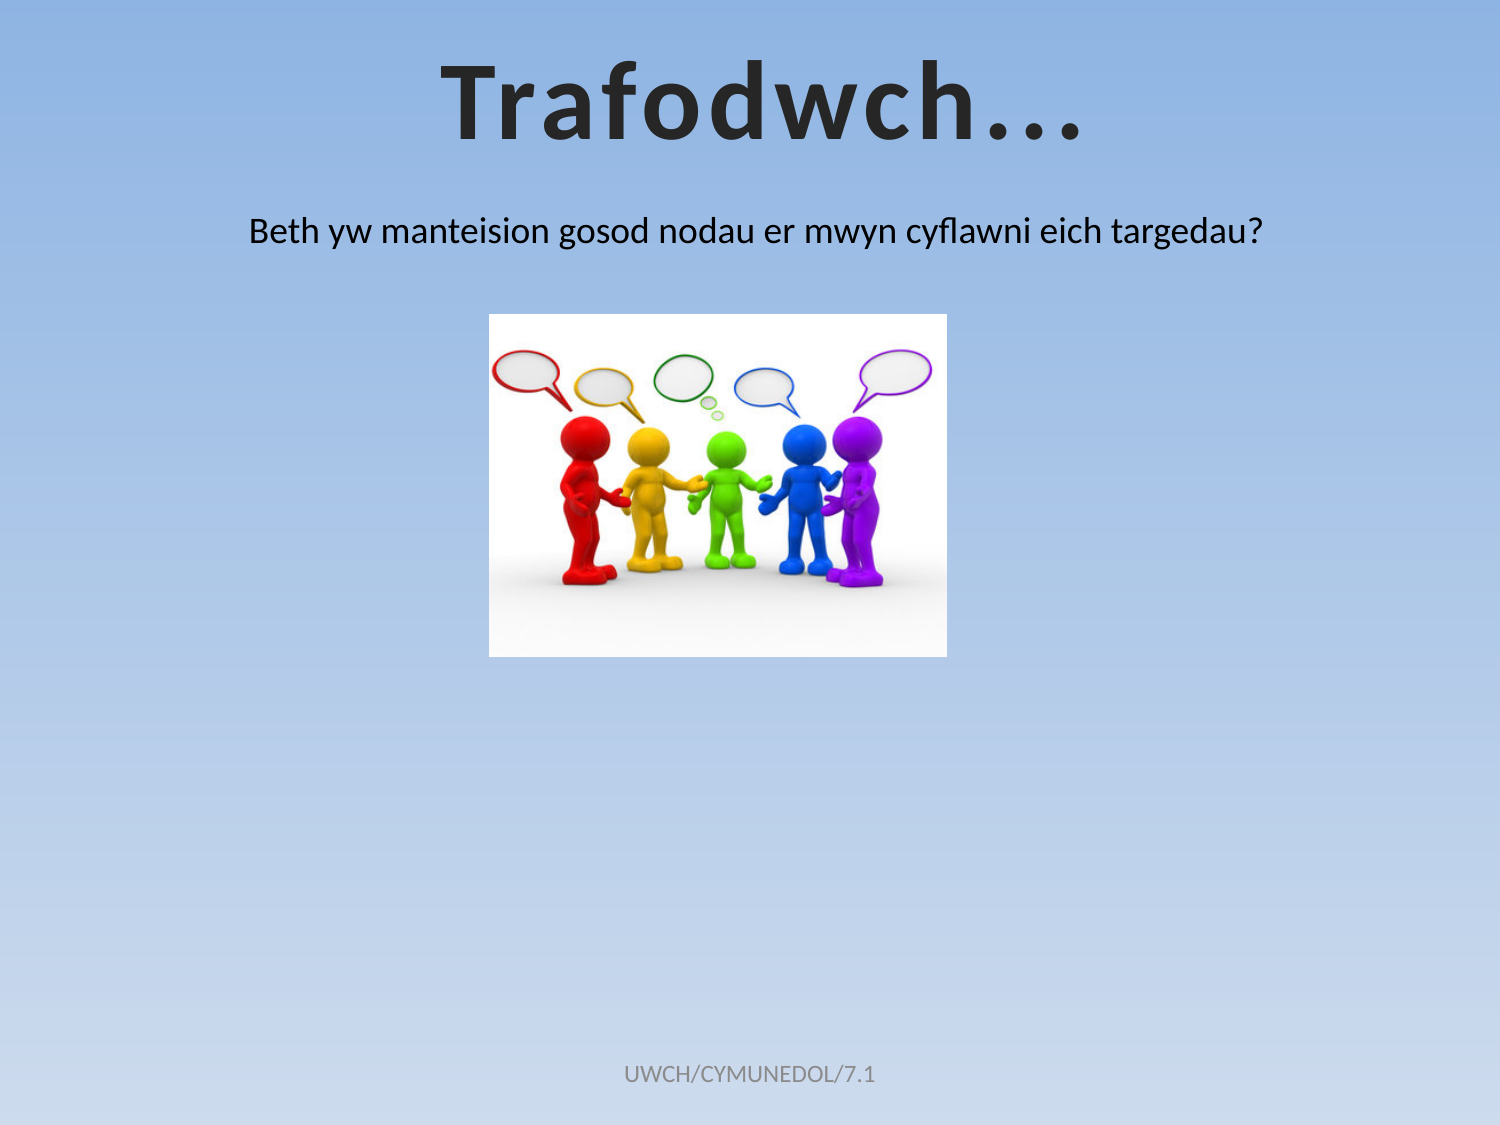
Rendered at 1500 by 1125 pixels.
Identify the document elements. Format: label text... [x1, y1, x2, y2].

text_box Trafodwch... [425, 19, 1102, 170]
text_box Beth yw manteision gosod nodau er mwyn cyflawni eich targedau? [234, 198, 1294, 259]
picture [489, 314, 947, 658]
footer UWCH/CYMUNEDOL/7.1 [512, 1042, 988, 1103]
